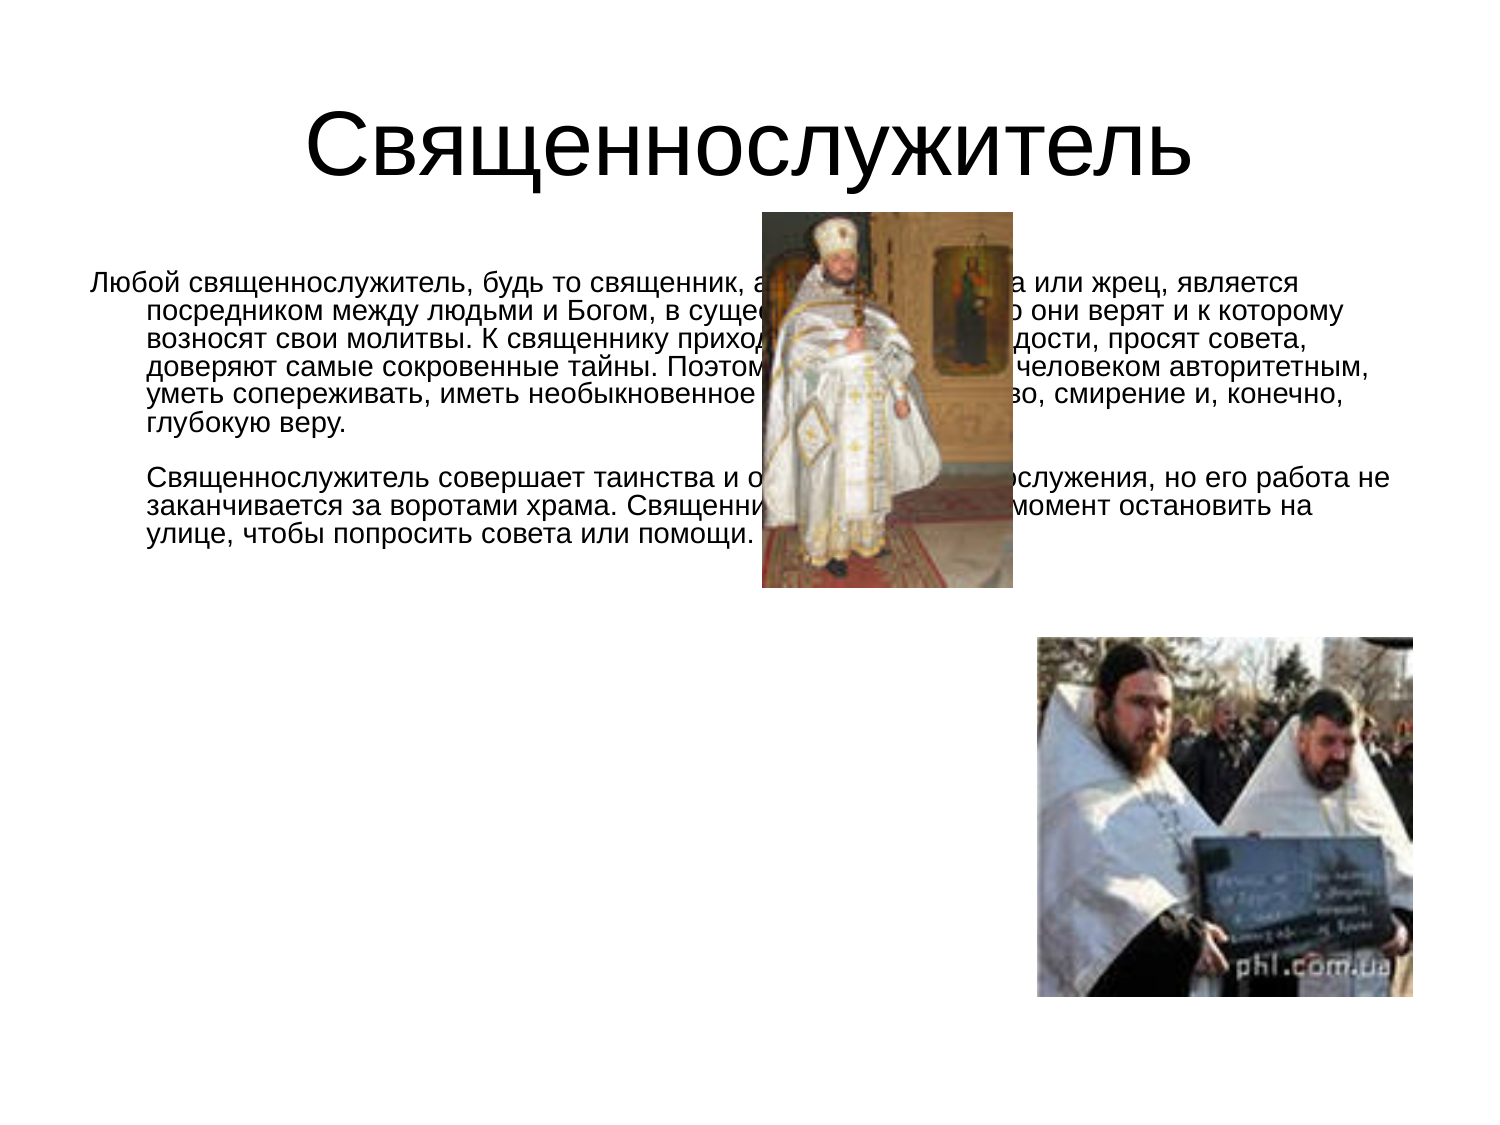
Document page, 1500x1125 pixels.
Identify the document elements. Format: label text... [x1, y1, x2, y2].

picture [762, 212, 1013, 588]
picture [1037, 637, 1413, 998]
title Священнослужитель [74, 44, 1426, 233]
list Любой священнослужитель, будь то священник, архиепископ, мулла или жрец, является посредником между людьми и Богом, в существование которого они верят и к которому возносят свои молитвы. К священнику приходят и в горе, и в радости, просят совета, доверяют самые сокровенные тайны. Поэтому он должен быть человеком авторитетным, уметь сопереживать, иметь необыкновенное терпение, мужество, смирение и, конечно, глубокую веру. Священнослужитель совершает таинства и общественные богослужения, но его работа не заканчивается за воротами храма. Священника могут в любой момент остановить на улице, чтобы попросить совета или помощи. [74, 262, 1426, 1006]
